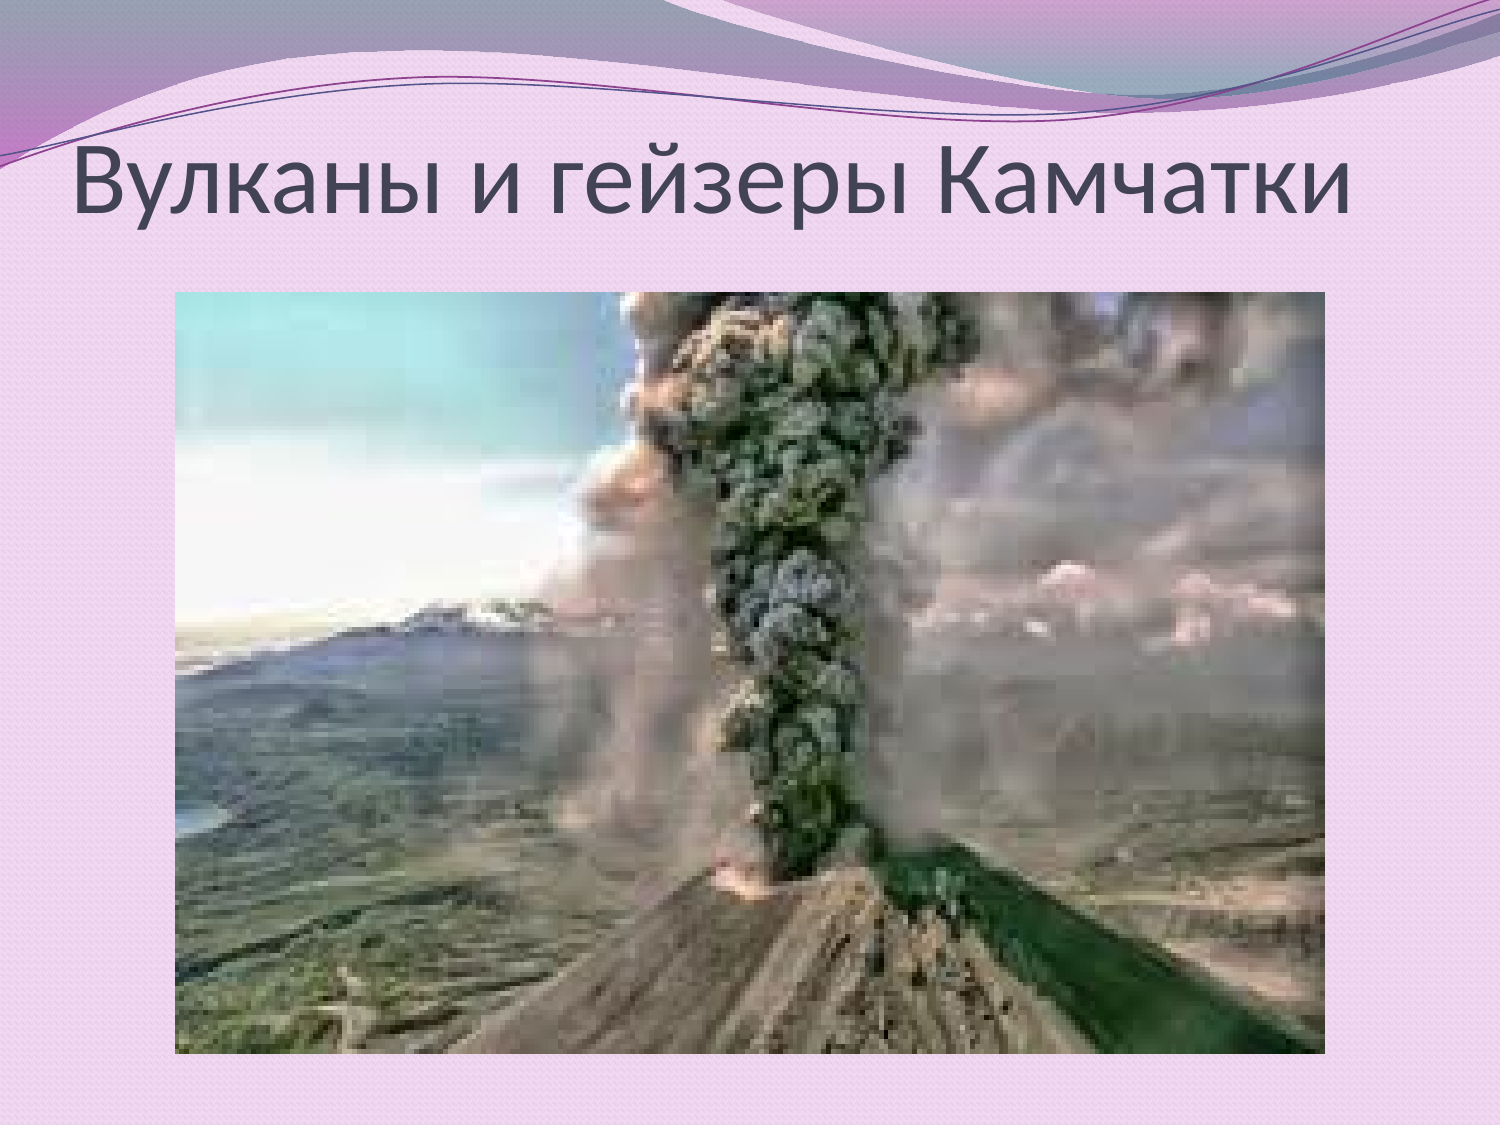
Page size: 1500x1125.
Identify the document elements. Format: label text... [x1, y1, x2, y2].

picture [175, 292, 1325, 1055]
title Вулканы и гейзеры Камчатки [70, 46, 1421, 235]
